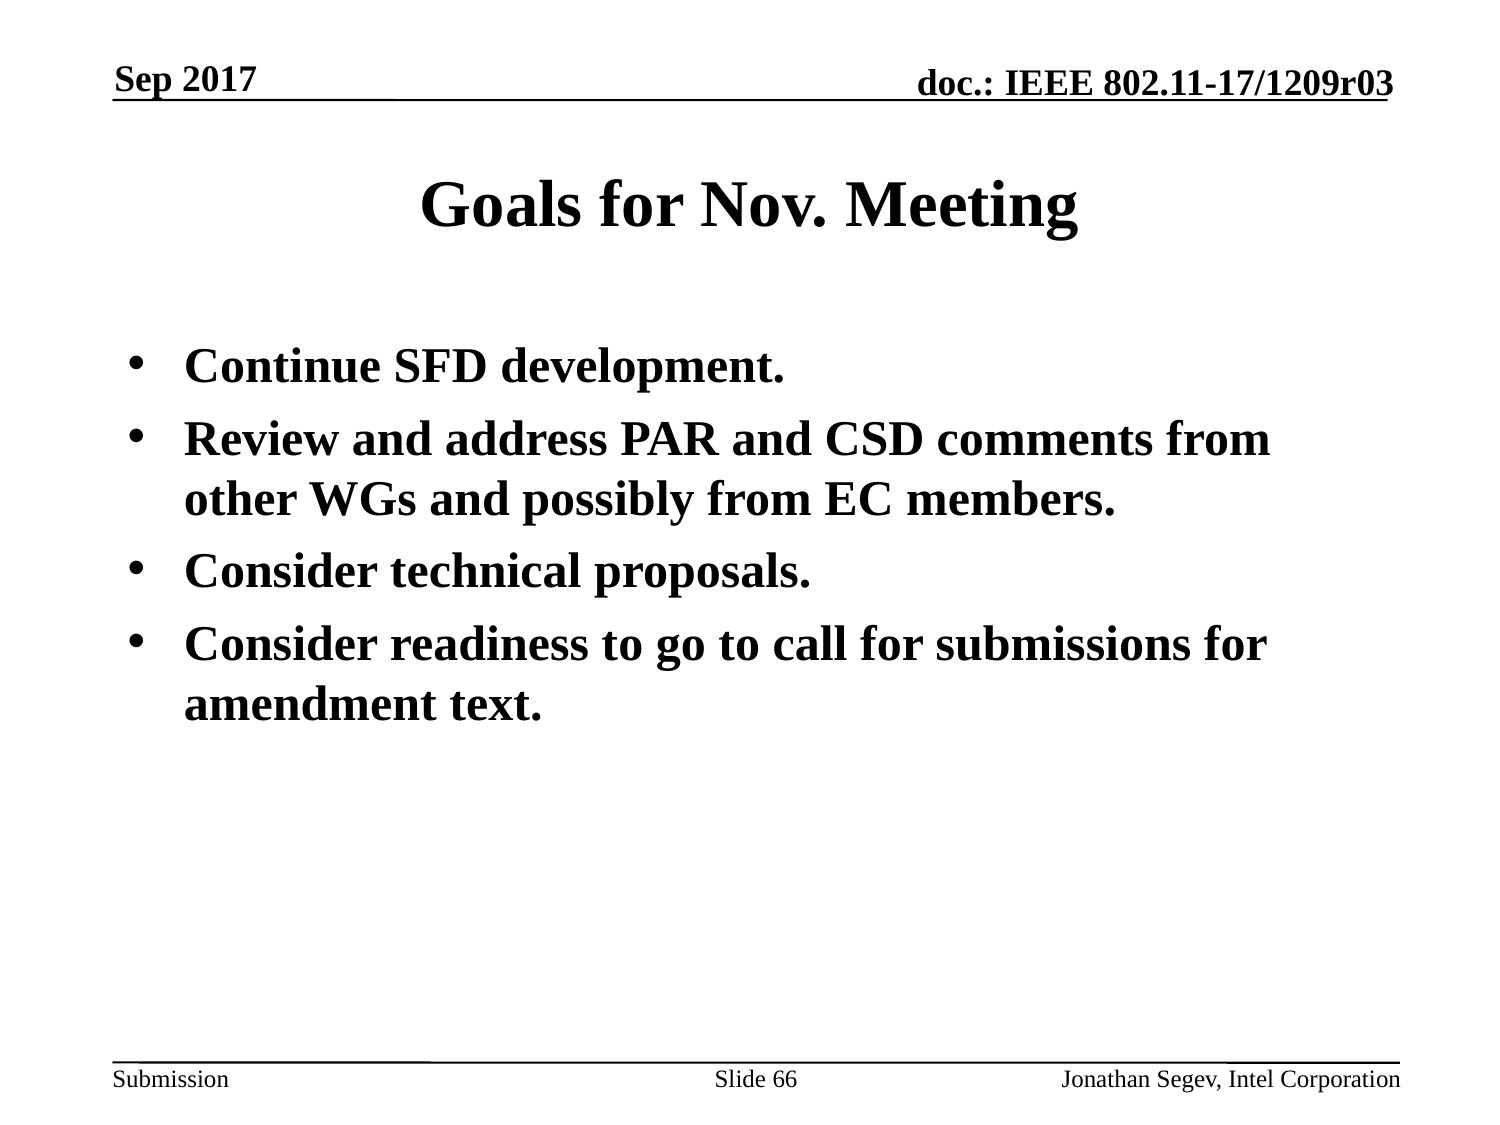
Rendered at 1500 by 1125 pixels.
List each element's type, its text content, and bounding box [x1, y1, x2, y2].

slide_number Slide 66 [712, 1061, 800, 1123]
footer Jonathan Segev, Intel Corporation [878, 1061, 1402, 1093]
list Continue SFD development. Review and address PAR and CSD comments from other WGs and possibly from EC members. Consider technical proposals. Consider readiness to go to call for submissions for amendment text. [112, 324, 1388, 1000]
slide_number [114, 54, 423, 100]
title Goals for Nov. Meeting [112, 112, 1388, 288]
